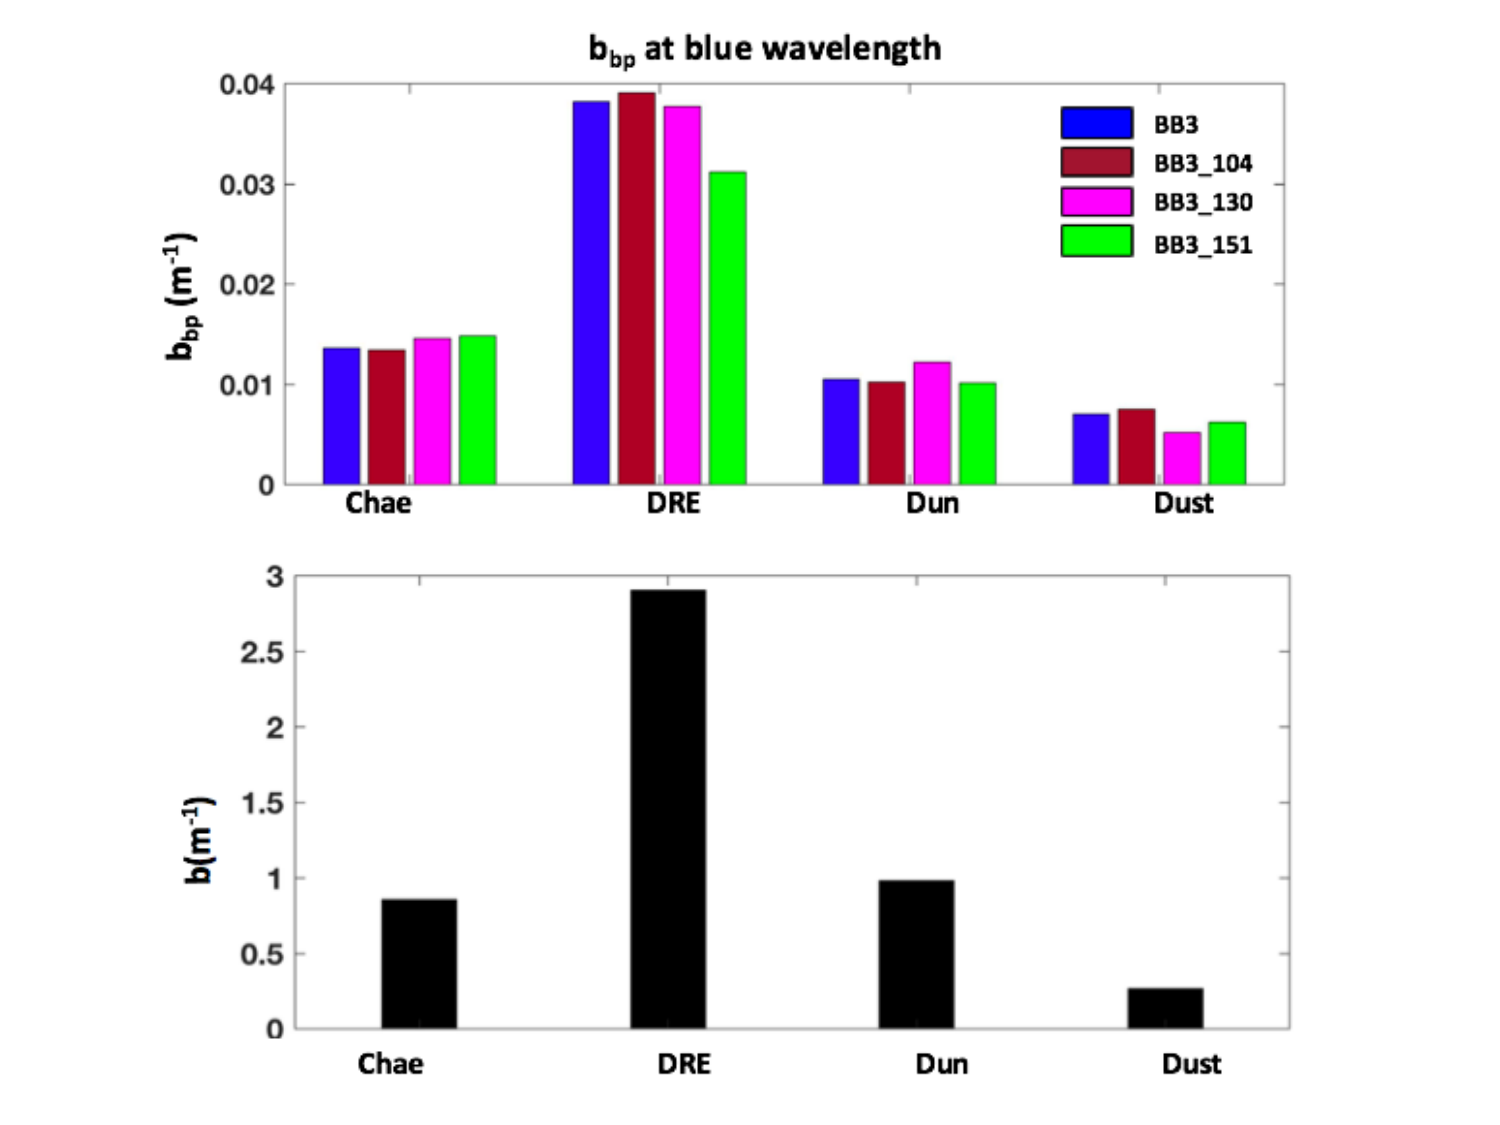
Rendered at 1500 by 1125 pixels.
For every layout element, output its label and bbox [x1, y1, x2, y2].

picture [130, 1, 1365, 1119]
